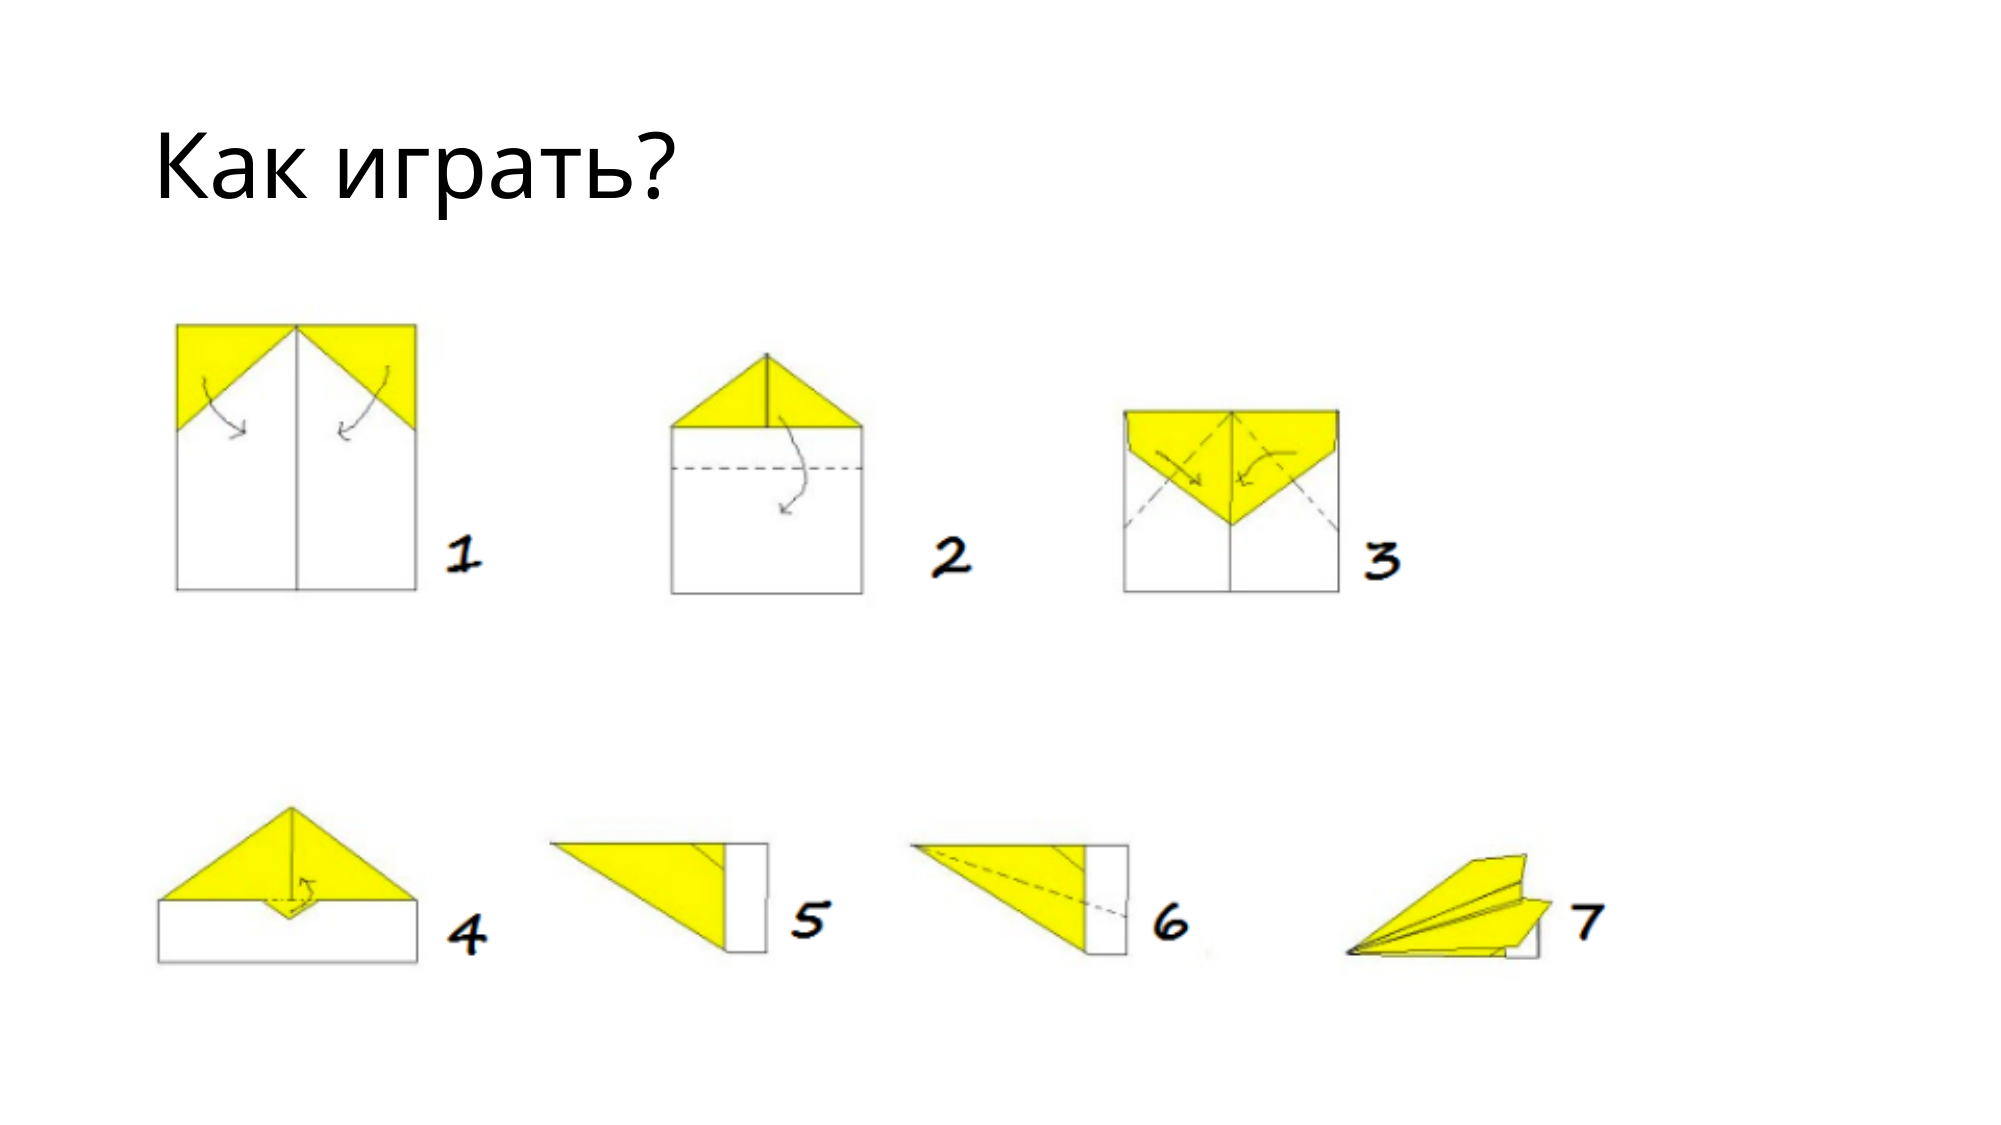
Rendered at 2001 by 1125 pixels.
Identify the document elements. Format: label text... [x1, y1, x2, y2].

picture [129, 268, 1655, 1033]
title Как играть? [137, 59, 1863, 278]
